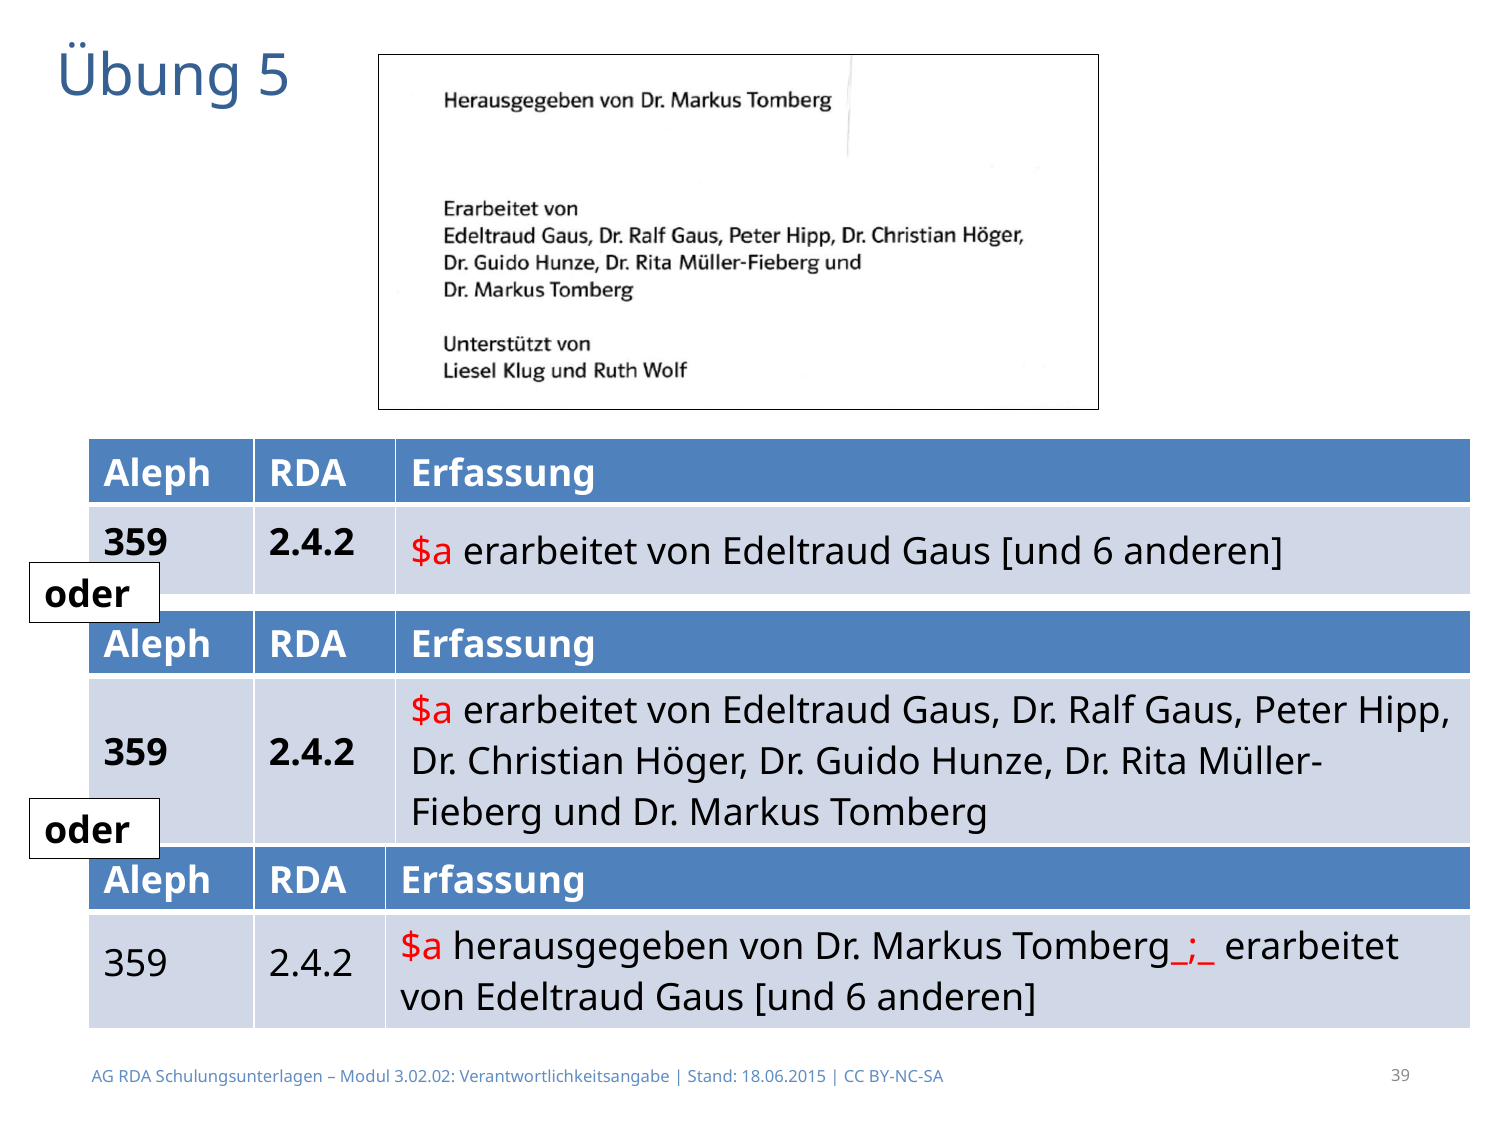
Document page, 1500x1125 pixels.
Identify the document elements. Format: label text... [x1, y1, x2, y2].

table_header Erfassung [396, 439, 1470, 502]
table_cell 2.4.2 [255, 507, 395, 594]
table_cell $a erarbeitet von Edeltraud Gaus [und 6 anderen] [396, 507, 1470, 594]
table_cell 359 [89, 679, 253, 843]
slide_number 39 [1187, 1045, 1425, 1106]
table_header Erfassung [396, 611, 1470, 673]
picture [378, 54, 1099, 410]
table_header Aleph [89, 847, 253, 909]
table_header RDA [255, 611, 395, 673]
table_cell 2.4.2 [255, 679, 395, 843]
table_cell $a erarbeitet von Edeltraud Gaus, Dr. Ralf Gaus, Peter Hipp, Dr. Christian Höger, Dr. Guido Hunze, Dr. Rita Müller-Fieberg und Dr. Markus Tomberg [396, 679, 1470, 843]
table_cell 359 [89, 915, 253, 1028]
table_header Aleph [89, 611, 253, 673]
footer AG RDA Schulungsunterlagen – Modul 3.02.02: Verantwortlichkeitsangabe | Stand: 18.06.2015 | CC BY-NC-SA [76, 1045, 1187, 1106]
table_cell 359 [89, 507, 253, 594]
table_header RDA [255, 847, 385, 909]
table_header Erfassung [386, 847, 1470, 909]
table_cell $a herausgegeben von Dr. Markus Tomberg_;_ erarbeitet von Edeltraud Gaus [und 6 anderen] [386, 915, 1470, 1028]
text_box oder [29, 562, 160, 623]
title Übung 5 [41, 30, 1459, 114]
table_header Aleph [89, 439, 253, 502]
text_box oder [29, 798, 160, 859]
table_cell 2.4.2 [255, 915, 385, 1028]
table_header RDA [255, 439, 395, 502]
